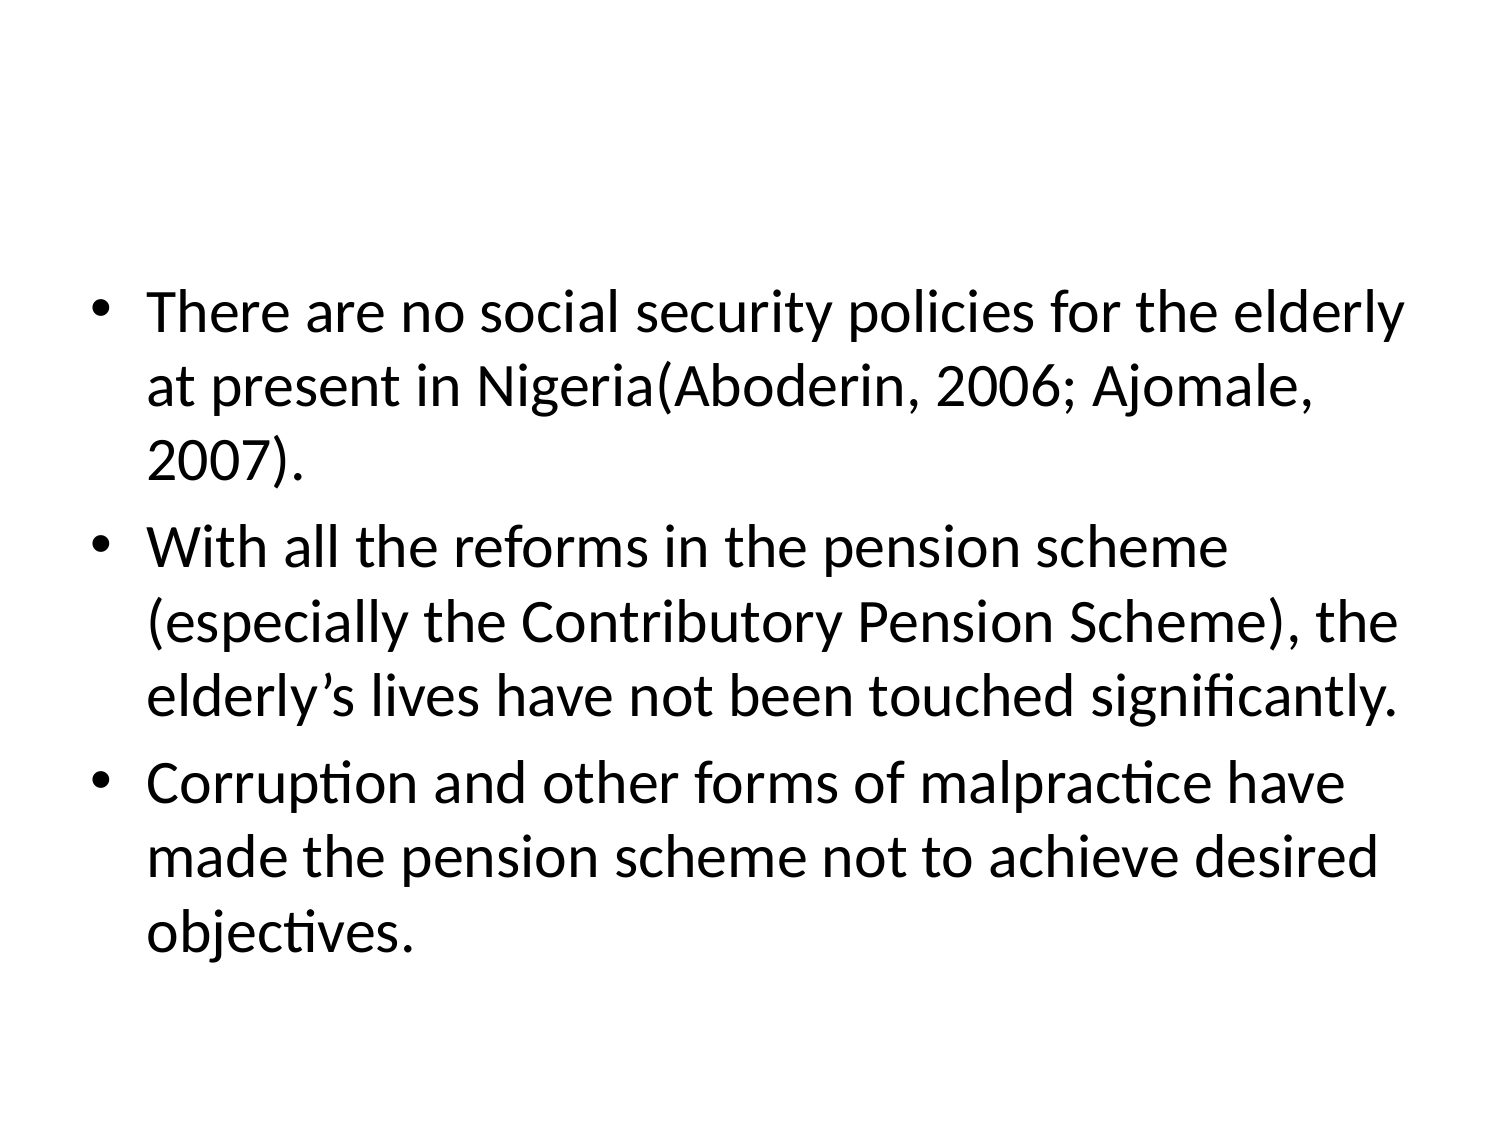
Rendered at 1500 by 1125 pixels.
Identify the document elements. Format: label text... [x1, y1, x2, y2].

list There are no social security policies for the elderly at present in Nigeria(Aboderin, 2006; Ajomale, 2007). With all the reforms in the pension scheme (especially the Contributory Pension Scheme), the elderly’s lives have not been touched significantly. Corruption and other forms of malpractice have made the pension scheme not to achieve desired objectives. [75, 262, 1425, 1005]
